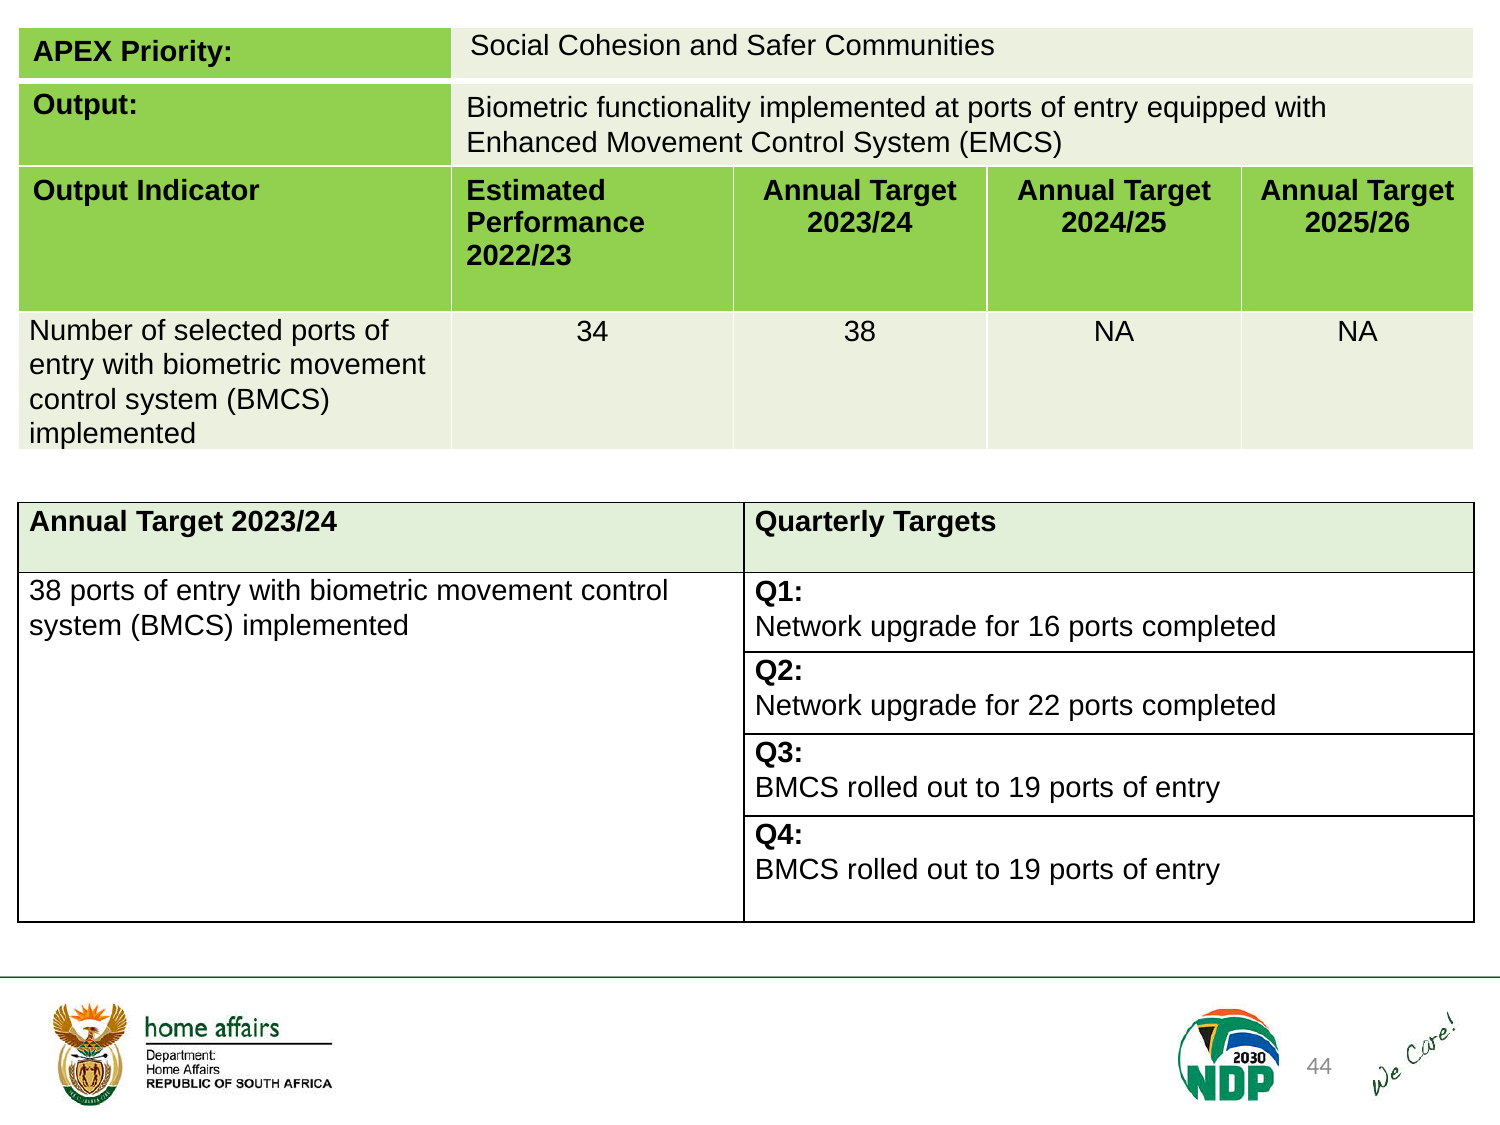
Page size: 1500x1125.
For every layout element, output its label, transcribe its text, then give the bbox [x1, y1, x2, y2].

table_cell Q2: Network upgrade for 22 ports completed [745, 653, 1473, 733]
slide_number 44 [987, 1042, 1347, 1103]
table_cell Q3: BMCS rolled out to 19 ports of entry [745, 735, 1473, 815]
table_header APEX Priority: [19, 28, 451, 78]
table_cell NA [988, 313, 1241, 449]
table_cell Annual Target 2024/25 [988, 167, 1241, 311]
table_cell Annual Target 2023/24 [734, 167, 986, 311]
table_cell Estimated Performance 2022/23 [452, 167, 733, 311]
table_header Annual Target 2023/24 [19, 503, 743, 572]
table_cell Biometric functionality implemented at ports of entry equipped with Enhanced Movement Control System (EMCS) [452, 84, 1473, 165]
table_cell Annual Target 2025/26 [1242, 167, 1473, 311]
table_cell Output: [19, 84, 451, 165]
table_cell 34 [452, 313, 733, 449]
picture [0, 0, 1500, 1125]
table_header Social Cohesion and Safer Communities [452, 28, 1473, 78]
table_cell Q1: Network upgrade for 16 ports completed [745, 573, 1473, 651]
table_cell 38 ports of entry with biometric movement control system (BMCS) implemented [19, 573, 743, 921]
table_cell Number of selected ports of entry with biometric movement control system (BMCS) implemented [19, 313, 451, 449]
table_cell Output Indicator [19, 167, 451, 311]
table_cell NA [1242, 313, 1473, 449]
table_cell Q4: BMCS rolled out to 19 ports of entry [745, 817, 1473, 921]
table_header Quarterly Targets [745, 503, 1473, 572]
table_cell 38 [734, 313, 986, 449]
